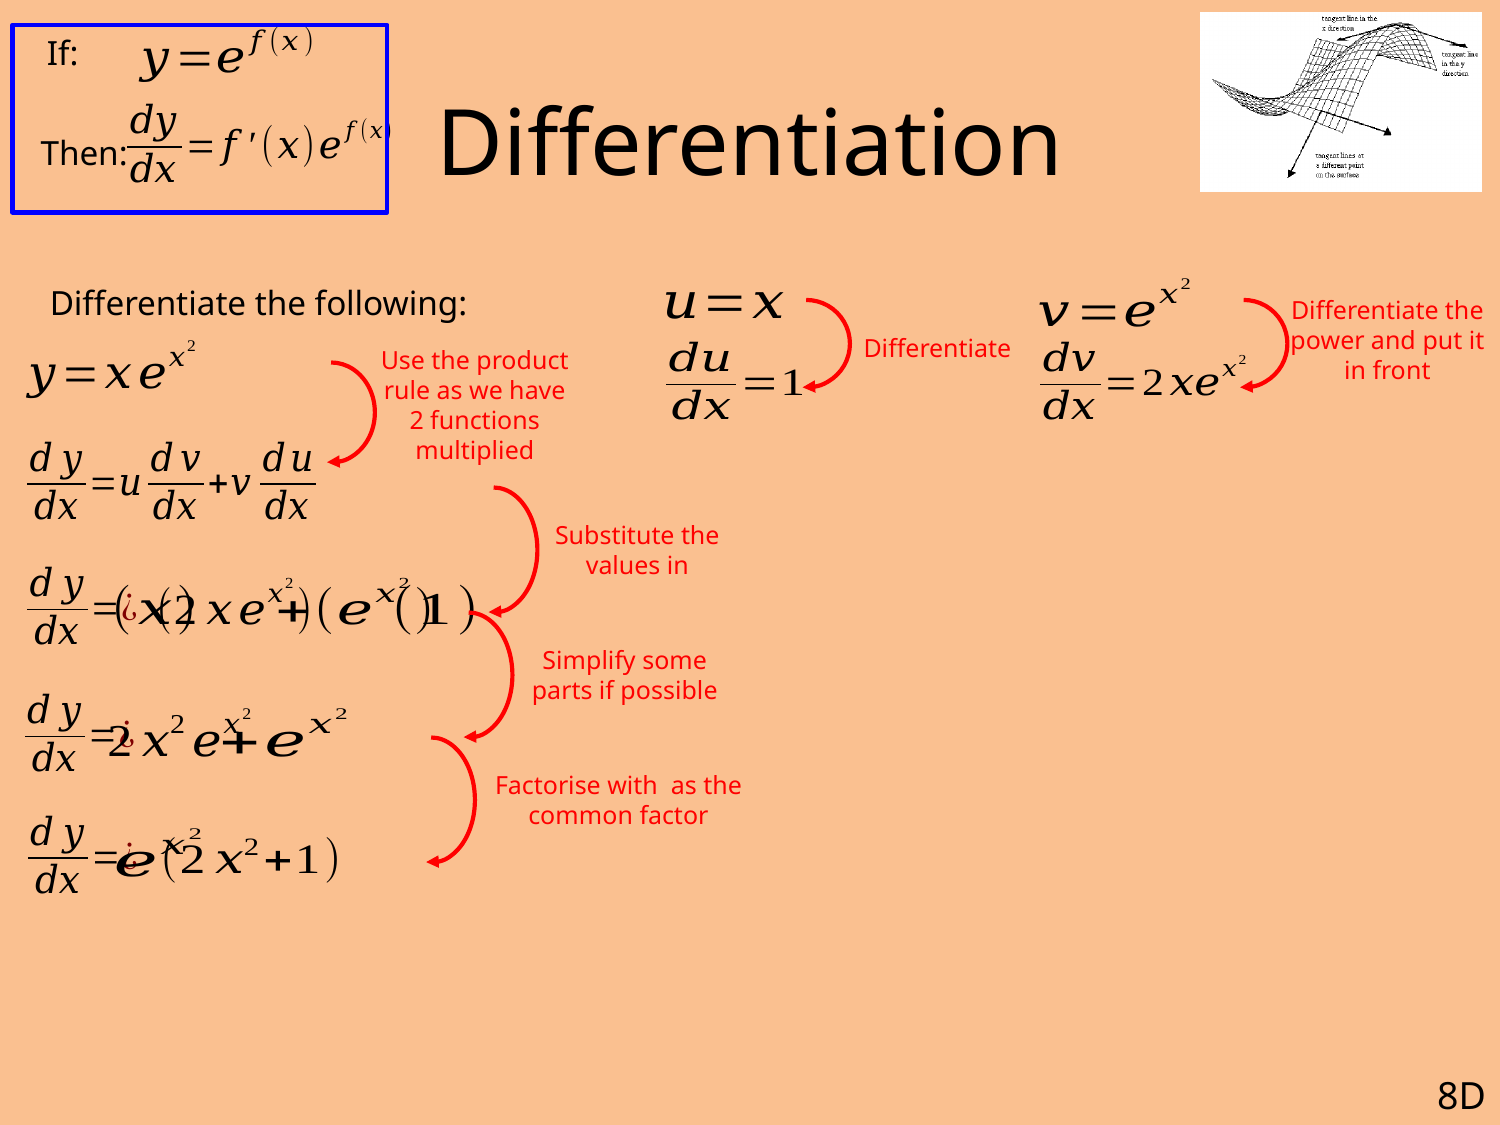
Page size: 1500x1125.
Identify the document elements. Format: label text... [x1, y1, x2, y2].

text_box Simplify some parts if possible [512, 637, 738, 713]
text_box [463, 611, 512, 743]
text_box Differentiate [824, 324, 1050, 370]
text_box Use the product rule as we have 2 functions multiplied [362, 337, 588, 472]
text_box [802, 299, 846, 393]
title Differentiation [75, 45, 1425, 233]
text_box Differentiate the following: [34, 274, 483, 330]
text_box [10, 23, 389, 215]
text_box [426, 736, 476, 868]
text_box 8D [1417, 1064, 1500, 1125]
text_box [1240, 299, 1274, 393]
text_box Substitute the values in [524, 512, 750, 588]
text_box [327, 361, 362, 468]
text_box [488, 486, 530, 618]
text_box Differentiate the power and put it in front [1274, 287, 1500, 393]
picture [1199, 12, 1482, 192]
